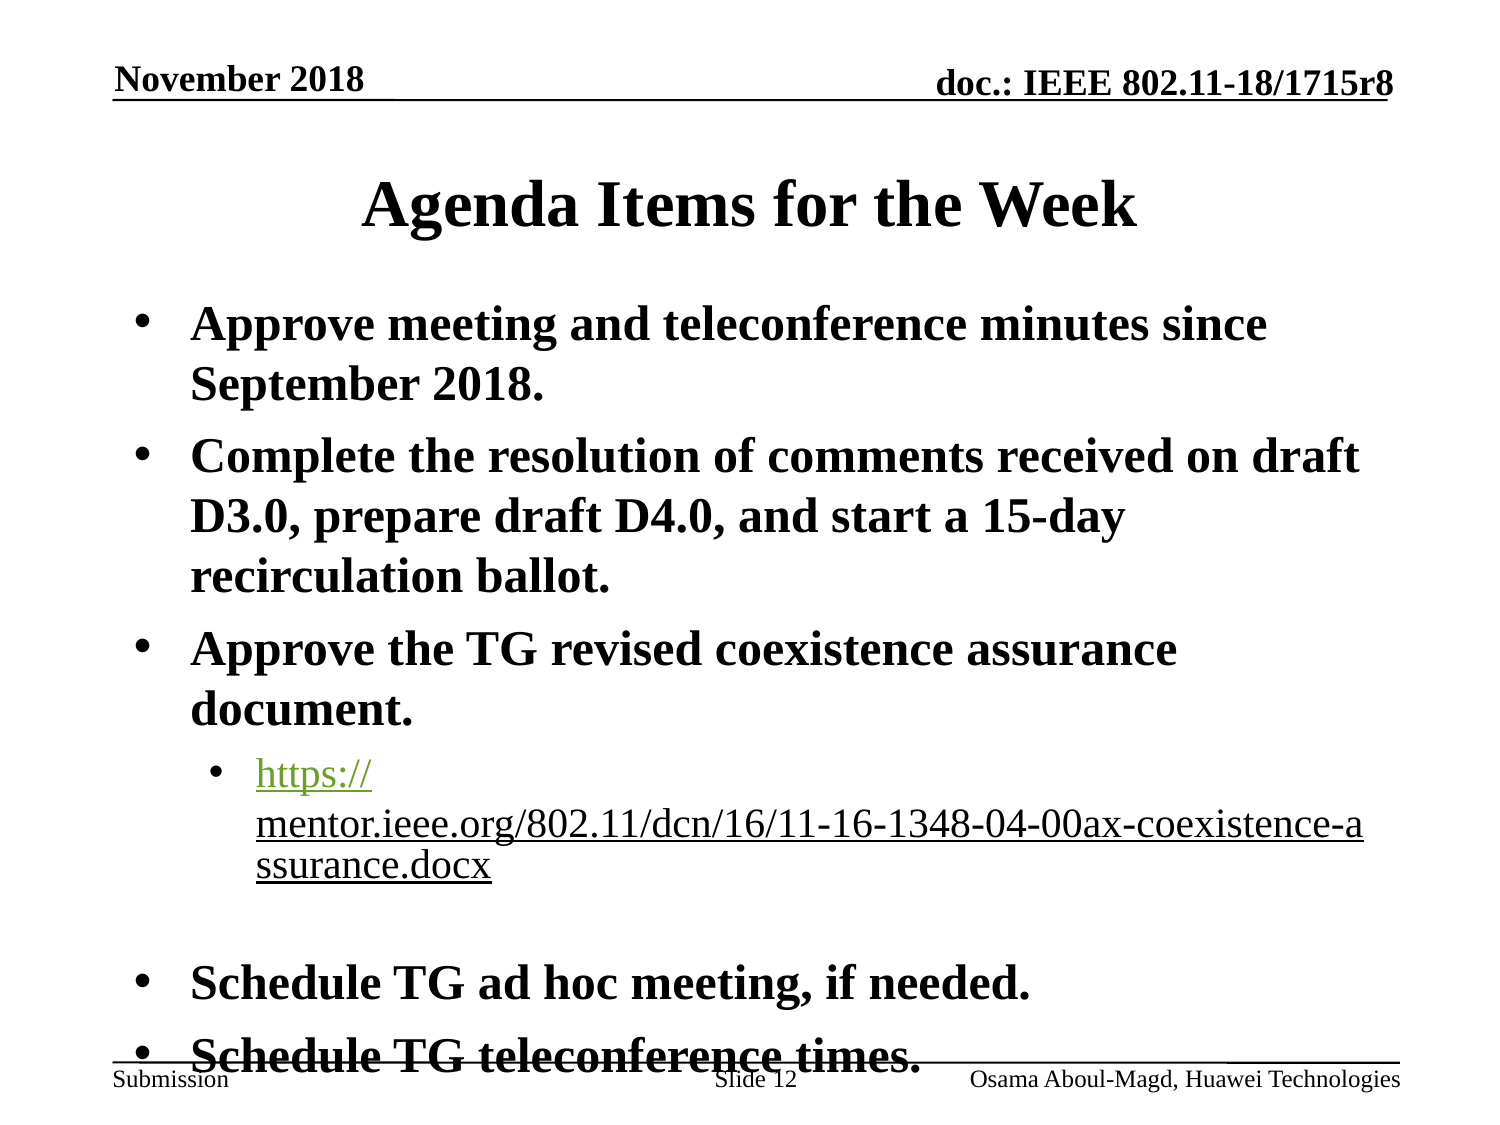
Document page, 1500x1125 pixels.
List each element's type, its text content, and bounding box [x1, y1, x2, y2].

list Approve meeting and teleconference minutes since September 2018. Complete the resolution of comments received on draft D3.0, prepare draft D4.0, and start a 15-day recirculation ballot. Approve the TG revised coexistence assurance document. https://mentor.ieee.org/802.11/dcn/16/11-16-1348-04-00ax-coexistence-assurance.docx Schedule TG ad hoc meeting, if needed. Schedule TG teleconference times. [118, 282, 1394, 958]
footer Osama Aboul-Magd, Huawei Technologies [878, 1061, 1402, 1093]
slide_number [114, 54, 423, 100]
title Agenda Items for the Week [112, 112, 1388, 288]
slide_number Slide 12 [712, 1061, 800, 1123]
